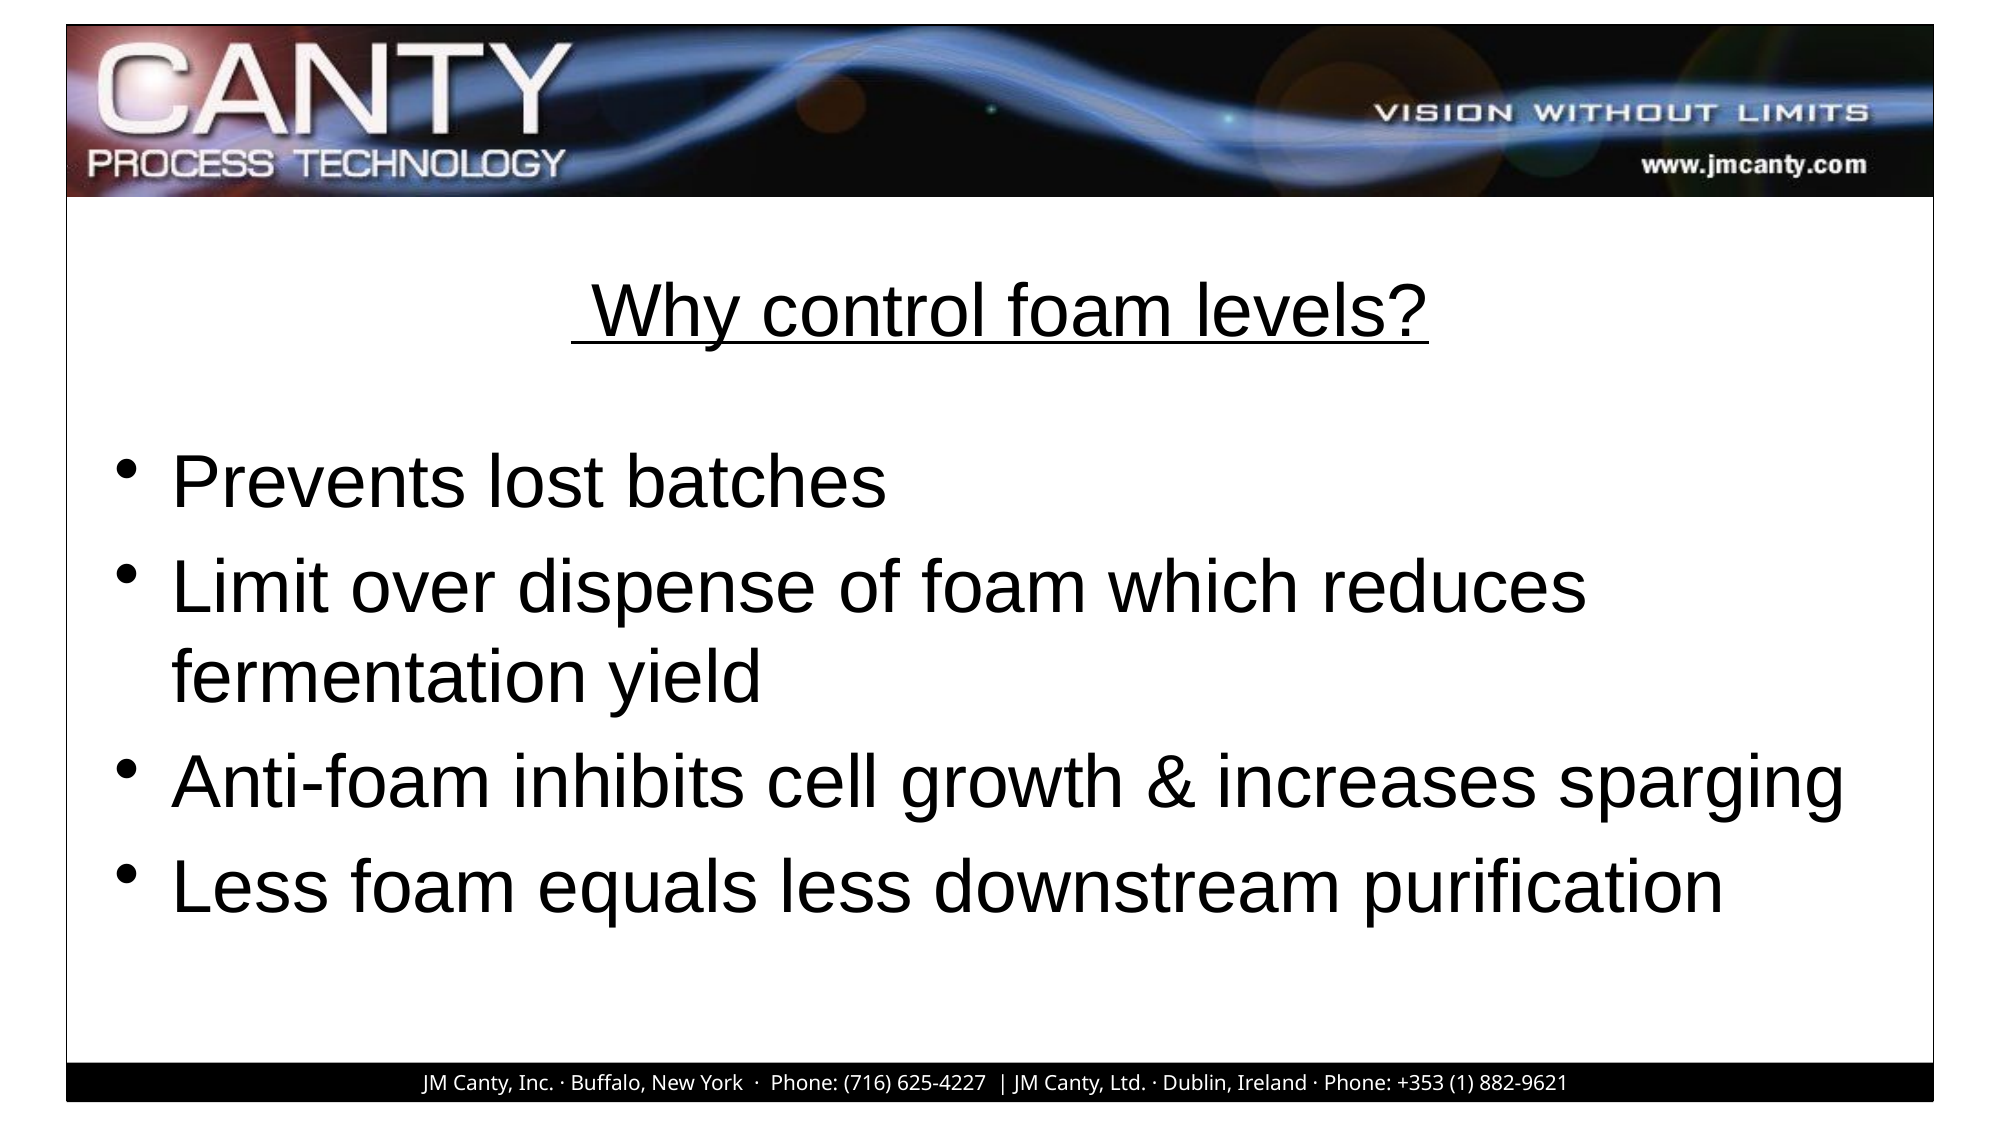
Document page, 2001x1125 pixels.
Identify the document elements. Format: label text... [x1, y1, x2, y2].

picture [67, 26, 1933, 197]
title Why control foam levels? [99, 212, 1900, 400]
list Prevents lost batches Limit over dispense of foam which reduces fermentation yield Anti-foam inhibits cell growth & increases sparging Less foam equals less downstream purification [99, 425, 1900, 1049]
